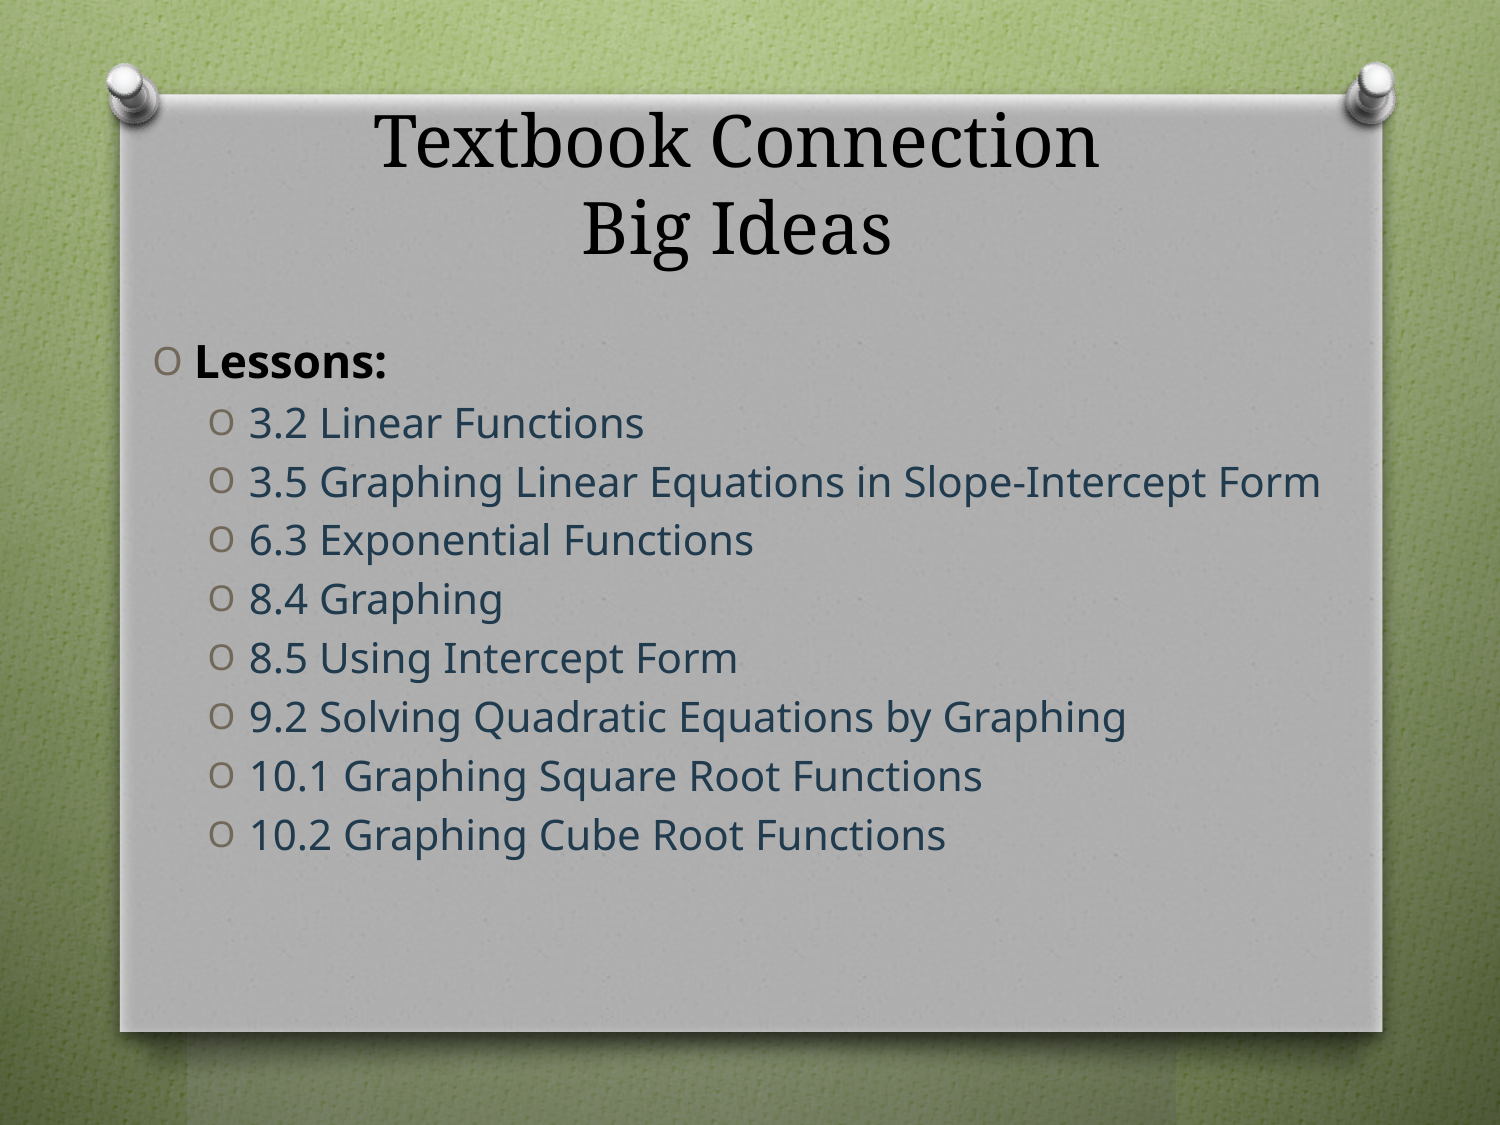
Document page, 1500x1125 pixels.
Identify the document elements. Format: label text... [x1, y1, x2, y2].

list Lessons: 3.2 Linear Functions 3.5 Graphing Linear Equations in Slope-Intercept Form 6.3 Exponential Functions 8.4 Graphing 8.5 Using Intercept Form 9.2 Solving Quadratic Equations by Graphing 10.1 Graphing Square Root Functions 10.2 Graphing Cube Root Functions [137, 324, 1338, 906]
picture [75, 29, 198, 143]
title Textbook Connection Big Ideas [137, 87, 1338, 277]
picture [1317, 35, 1439, 156]
